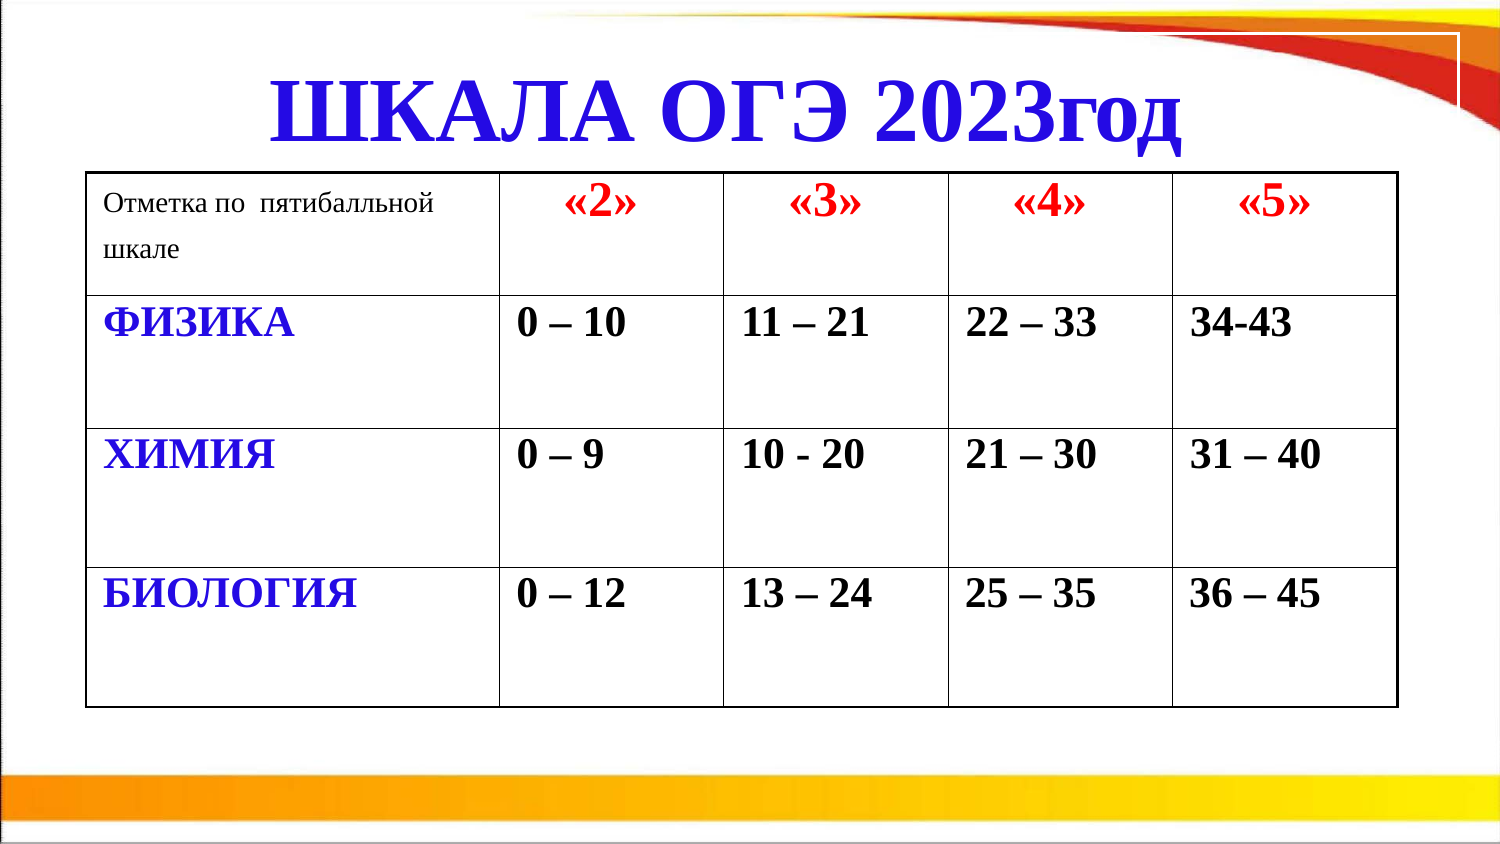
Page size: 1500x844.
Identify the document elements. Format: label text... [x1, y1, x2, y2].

table_header «3» [724, 174, 948, 295]
table_cell 22 – 33 [949, 296, 1172, 428]
table_cell ФИЗИКА [87, 296, 499, 428]
table_cell 31 – 40 [1173, 429, 1396, 567]
picture [0, 0, 1500, 844]
table_cell ХИМИЯ [87, 429, 499, 567]
table_cell 10 - 20 [724, 429, 948, 567]
table_cell 13 – 24 [724, 568, 948, 706]
table_cell 0 – 10 [500, 296, 723, 428]
table_cell 34-43 [1173, 296, 1396, 428]
table_cell 21 – 30 [949, 429, 1172, 567]
table_header «4» [949, 174, 1172, 295]
table_cell 0 – 12 [500, 568, 723, 706]
table_cell 11 – 21 [724, 296, 948, 428]
text_box [88, 33, 1459, 175]
table_cell 25 – 35 [949, 568, 1172, 706]
table_cell 0 – 9 [500, 429, 723, 567]
table_header «2» [500, 174, 723, 295]
table_header «5» [1173, 174, 1396, 295]
table_cell 36 – 45 [1173, 568, 1396, 706]
title ШКАЛА ОГЭ 2023год [253, 47, 1197, 161]
table_header Отметка по пятибалльной шкале [87, 174, 499, 295]
table_cell БИОЛОГИЯ [87, 568, 499, 706]
